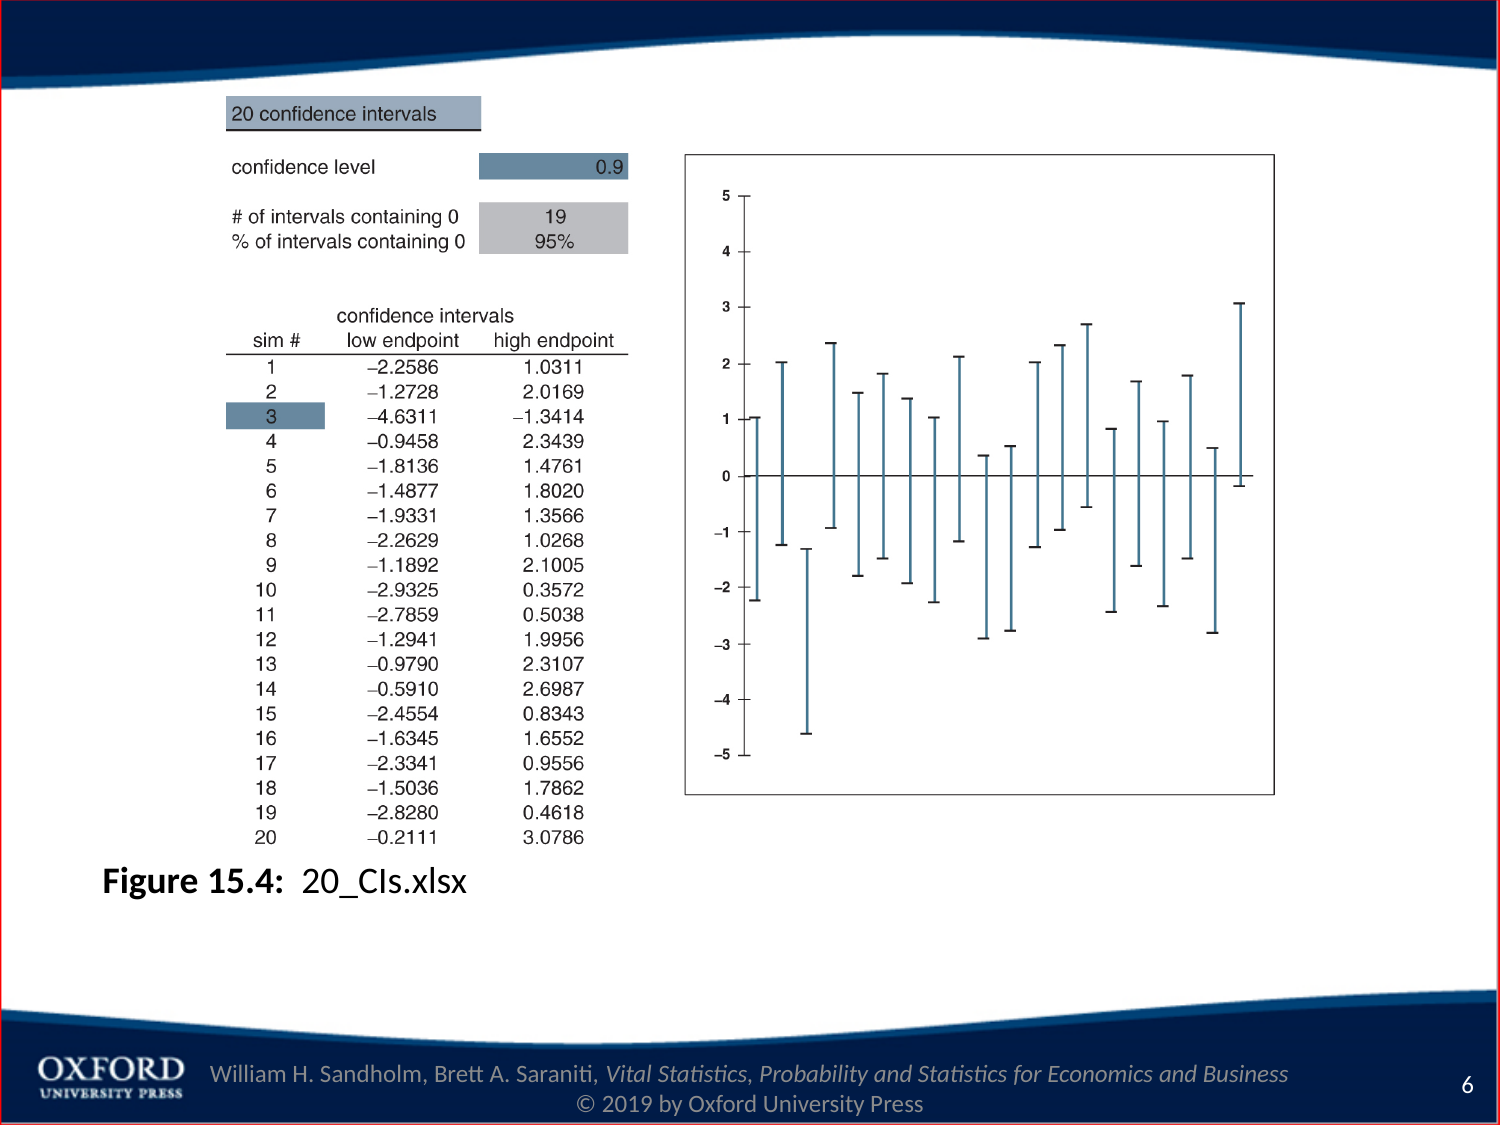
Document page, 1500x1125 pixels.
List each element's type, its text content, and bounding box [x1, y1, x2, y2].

picture [0, 0, 1500, 1125]
title Figure 15.4: 20_CIs.xlsx [87, 848, 1422, 986]
